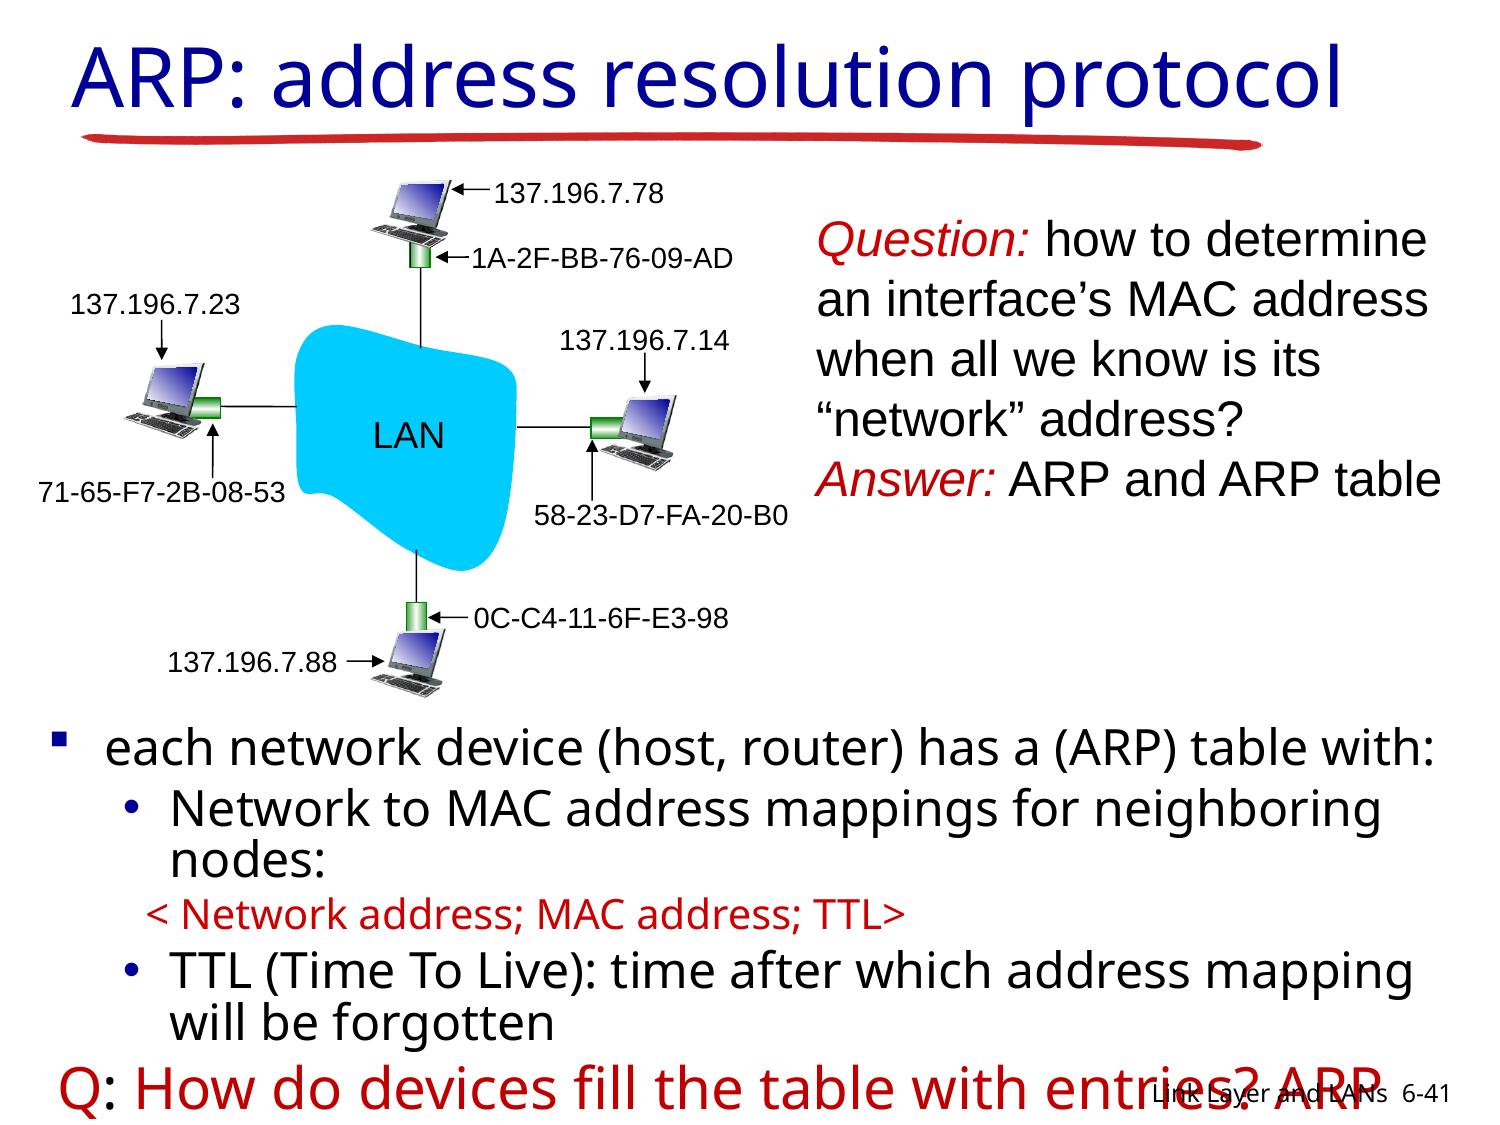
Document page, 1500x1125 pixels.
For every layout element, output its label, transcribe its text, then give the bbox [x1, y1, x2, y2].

slide_number 6-41 [1387, 1069, 1478, 1115]
list each network device (host, router) has a (ARP) table with: Network to MAC address mappings for neighboring nodes: < Network address; MAC address; TTL> TTL (Time To Live): time after which address mapping will be forgotten Q: How do devices fill the table with entries? ARP [32, 717, 1500, 1125]
picture [75, 127, 1276, 156]
text_box Question: how to determine an interface’s MAC address when all we know is its “network” address? Answer: ARP and ARP table [809, 199, 1477, 514]
footer Link Layer and LANs [1045, 1069, 1404, 1110]
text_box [23, 166, 805, 703]
title ARP: address resolution protocol [56, 0, 1401, 148]
